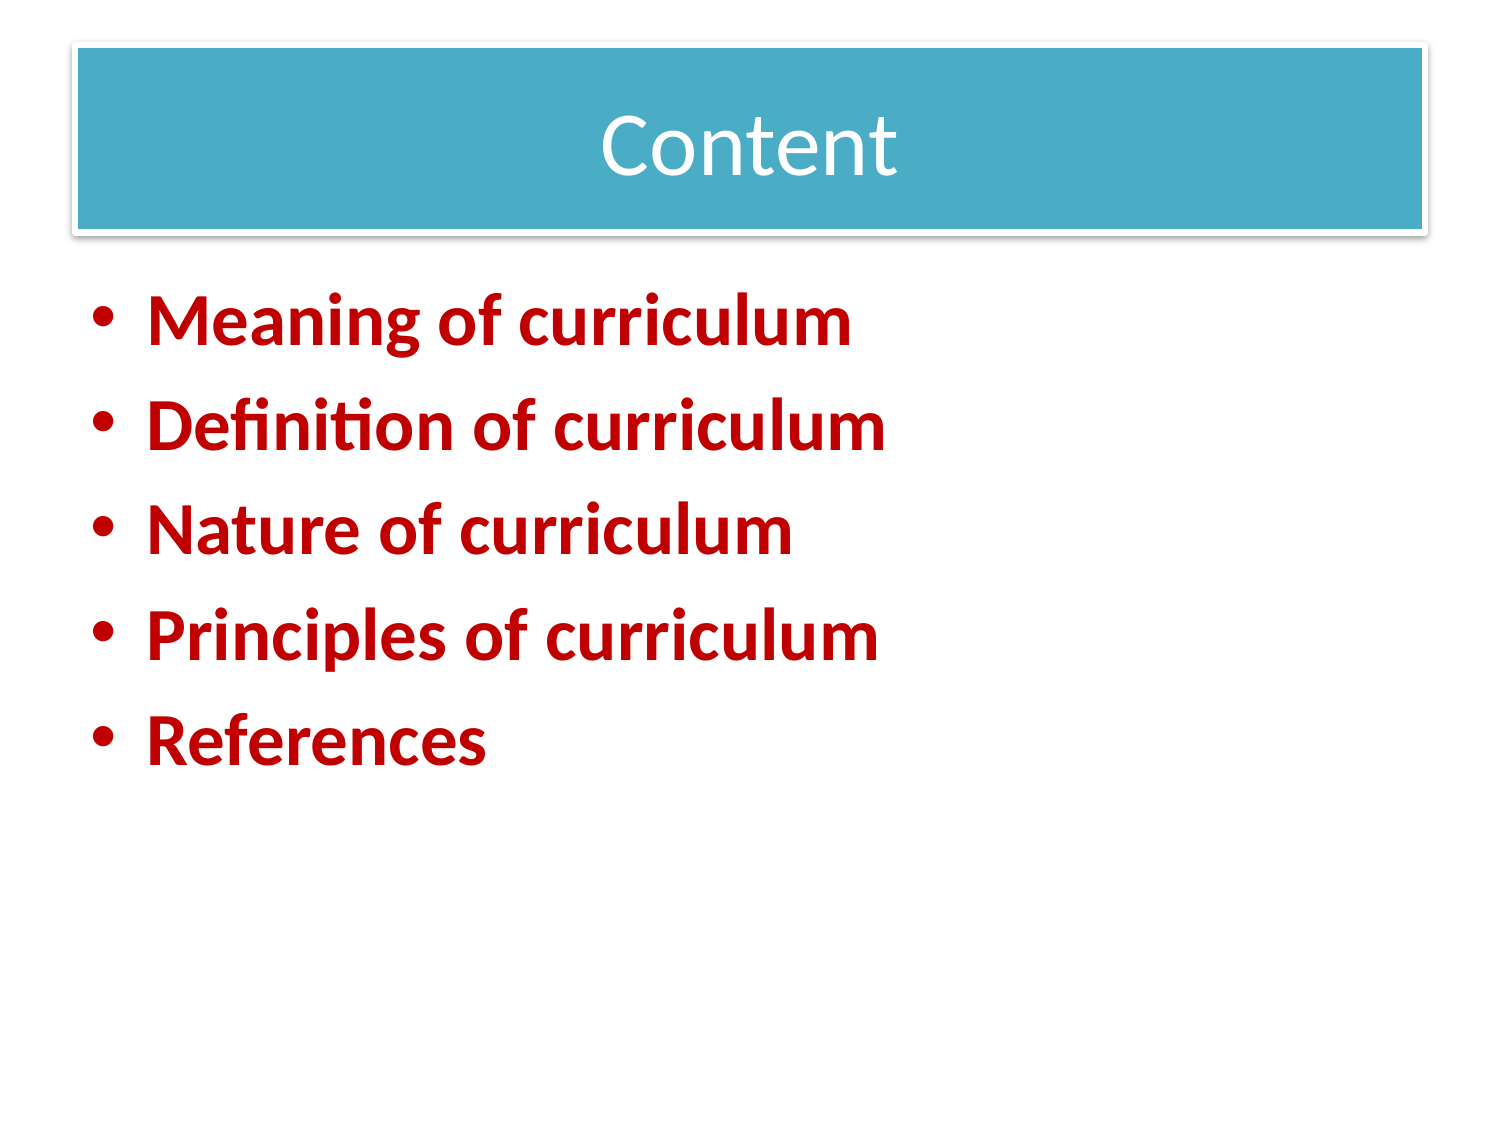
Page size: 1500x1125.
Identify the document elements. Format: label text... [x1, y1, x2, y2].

list Meaning of curriculum Definition of curriculum Nature of curriculum Principles of curriculum References [75, 262, 1425, 1005]
title Content [72, 42, 1428, 236]
